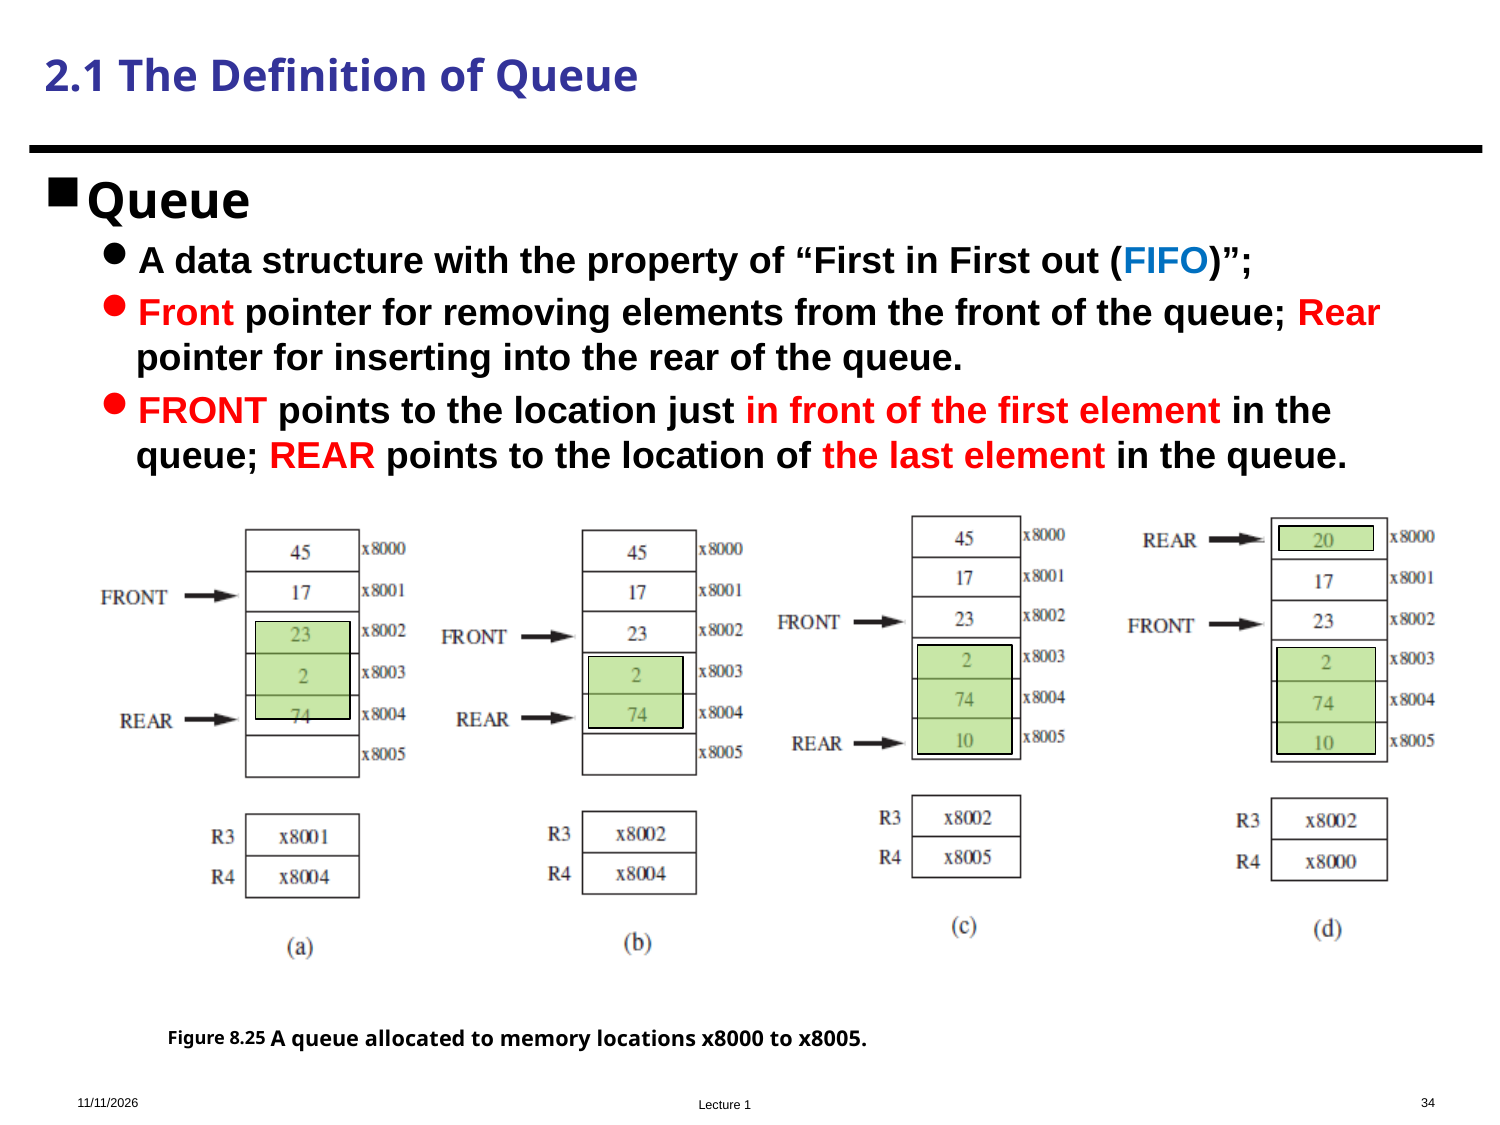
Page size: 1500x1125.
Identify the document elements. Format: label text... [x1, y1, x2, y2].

text_box Figure 8.25 A queue allocated to memory locations x8000 to x8005. [153, 992, 1436, 1059]
slide_number 34 [999, 1072, 1451, 1113]
footer Lecture 1 [462, 1074, 988, 1113]
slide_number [62, 1072, 438, 1113]
picture [1110, 496, 1461, 955]
picture [76, 489, 1074, 969]
list Queue A data structure with the property of “First in First out (FIFO)”; Front pointer for removing elements from the front of the queue; Rear pointer for inserting into the rear of the queue. FRONT points to the location just in front of the first element in the queue; REAR points to the location of the last element in the queue. [29, 160, 1480, 1061]
title 2.1 The Definition of Queue [29, 11, 1480, 138]
